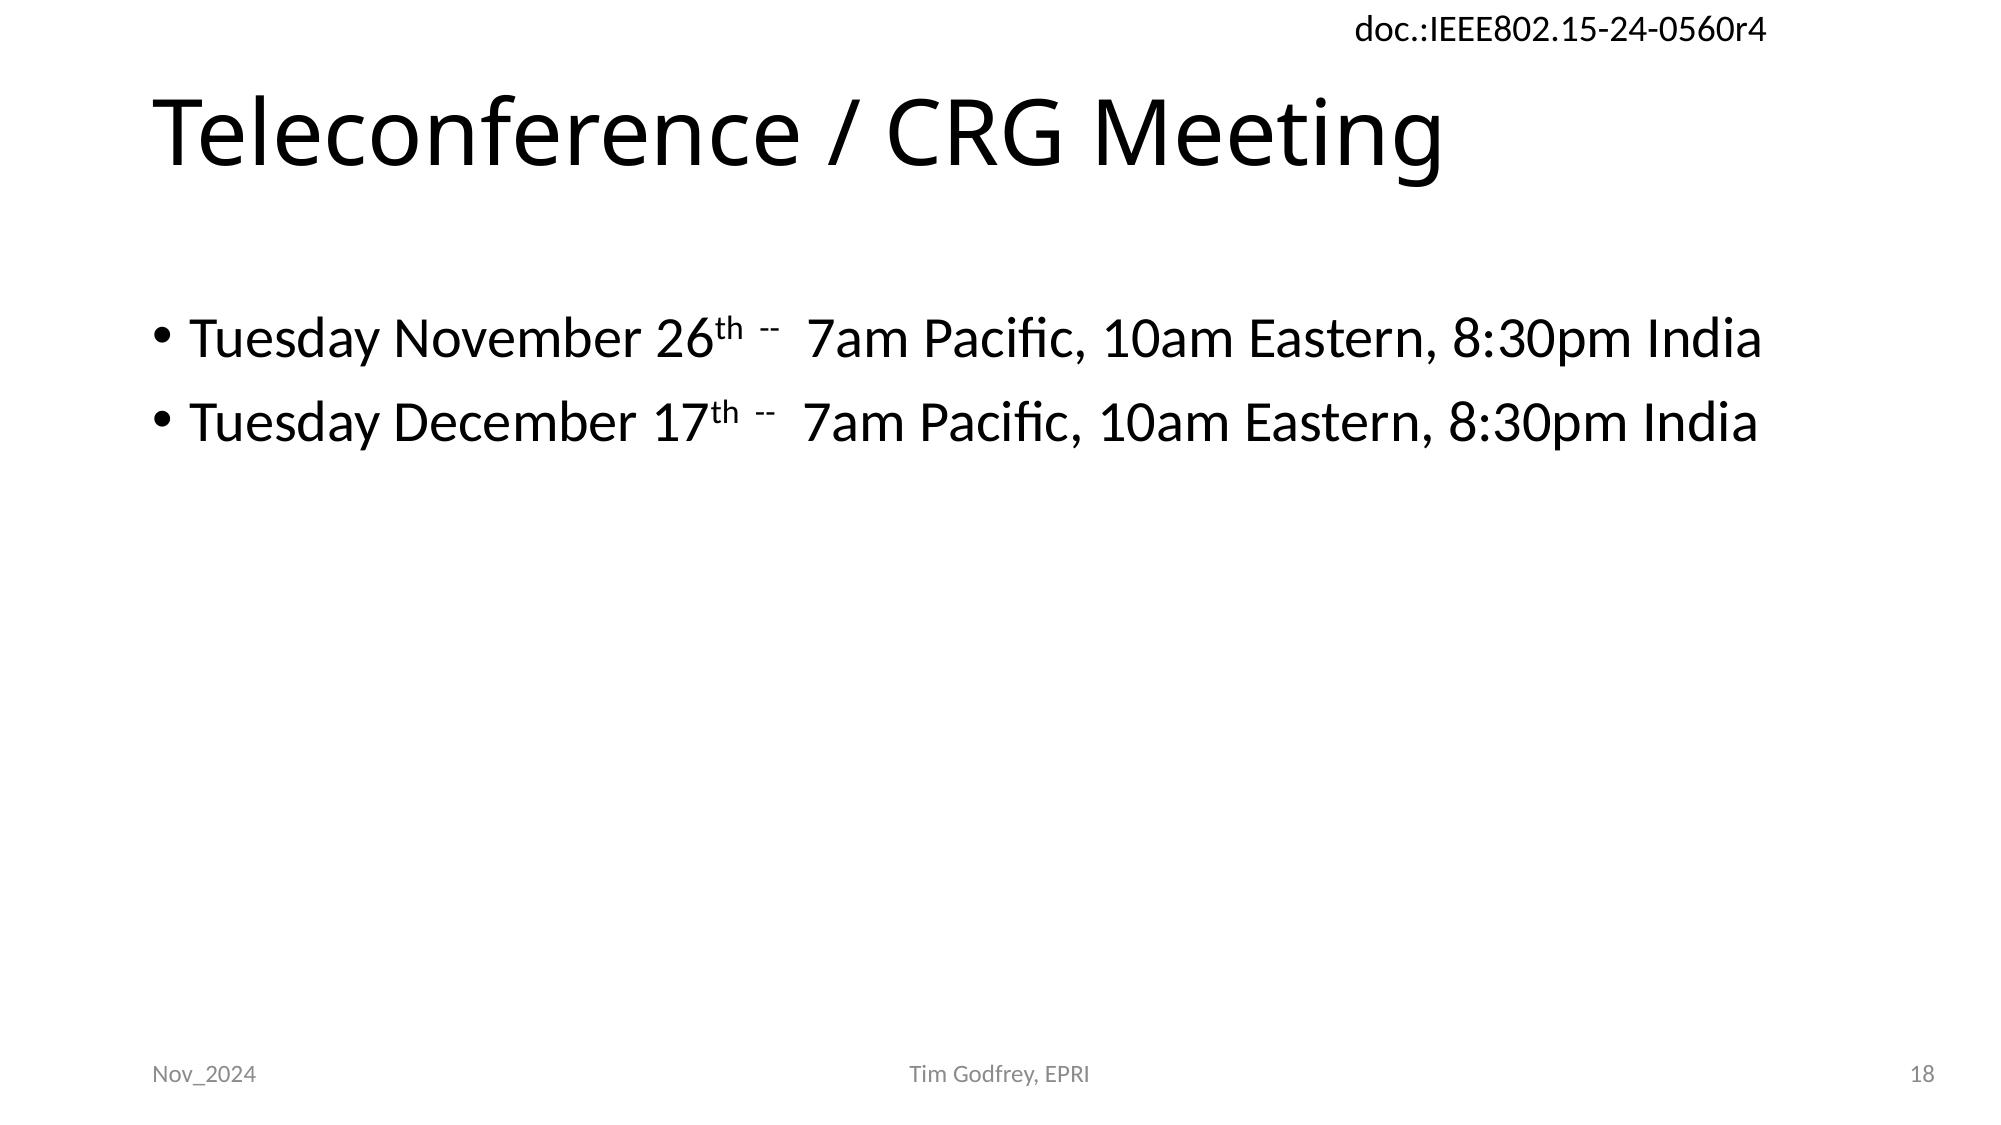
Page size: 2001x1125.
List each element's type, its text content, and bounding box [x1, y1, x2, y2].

slide_number 18 [1462, 1042, 1950, 1103]
slide_number Nov_2024 [137, 1042, 588, 1103]
footer Tim Godfrey, EPRI [662, 1042, 1338, 1103]
list Tuesday November 26th -- 7am Pacific, 10am Eastern, 8:30pm India Tuesday December 17th -- 7am Pacific, 10am Eastern, 8:30pm India [137, 299, 1863, 1014]
title Teleconference / CRG Meeting [137, 59, 1863, 213]
